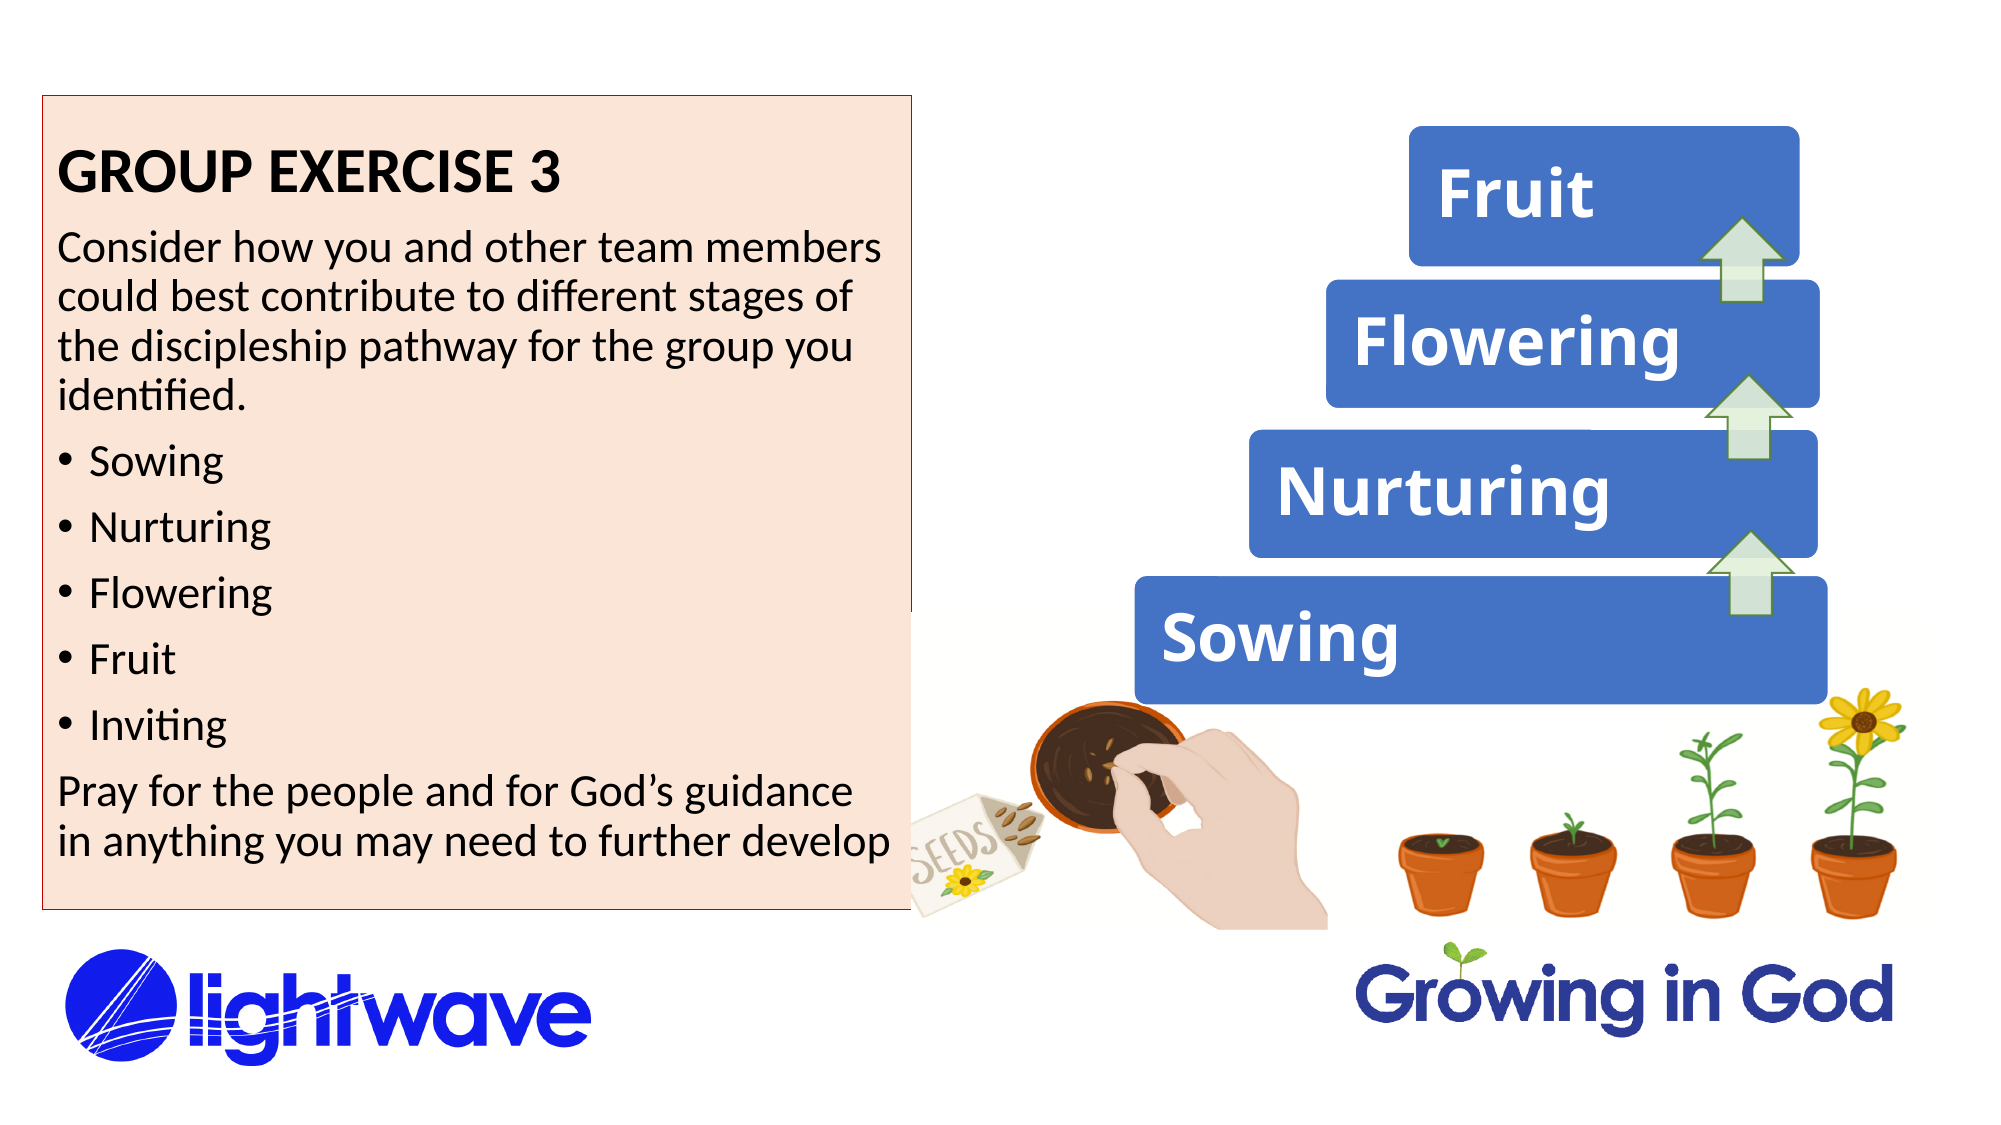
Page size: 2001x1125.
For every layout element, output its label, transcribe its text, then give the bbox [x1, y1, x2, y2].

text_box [1090, 123, 1960, 717]
picture [65, 949, 591, 1066]
text_box GROUP EXERCISE 3 Consider how you and other team members could best contribute to different stages of the discipleship pathway for the group you identified. Sowing Nurturing Flowering Fruit Inviting Pray for the people and for God’s guidance in anything you may need to further develop [42, 95, 912, 910]
picture [911, 612, 1927, 1046]
